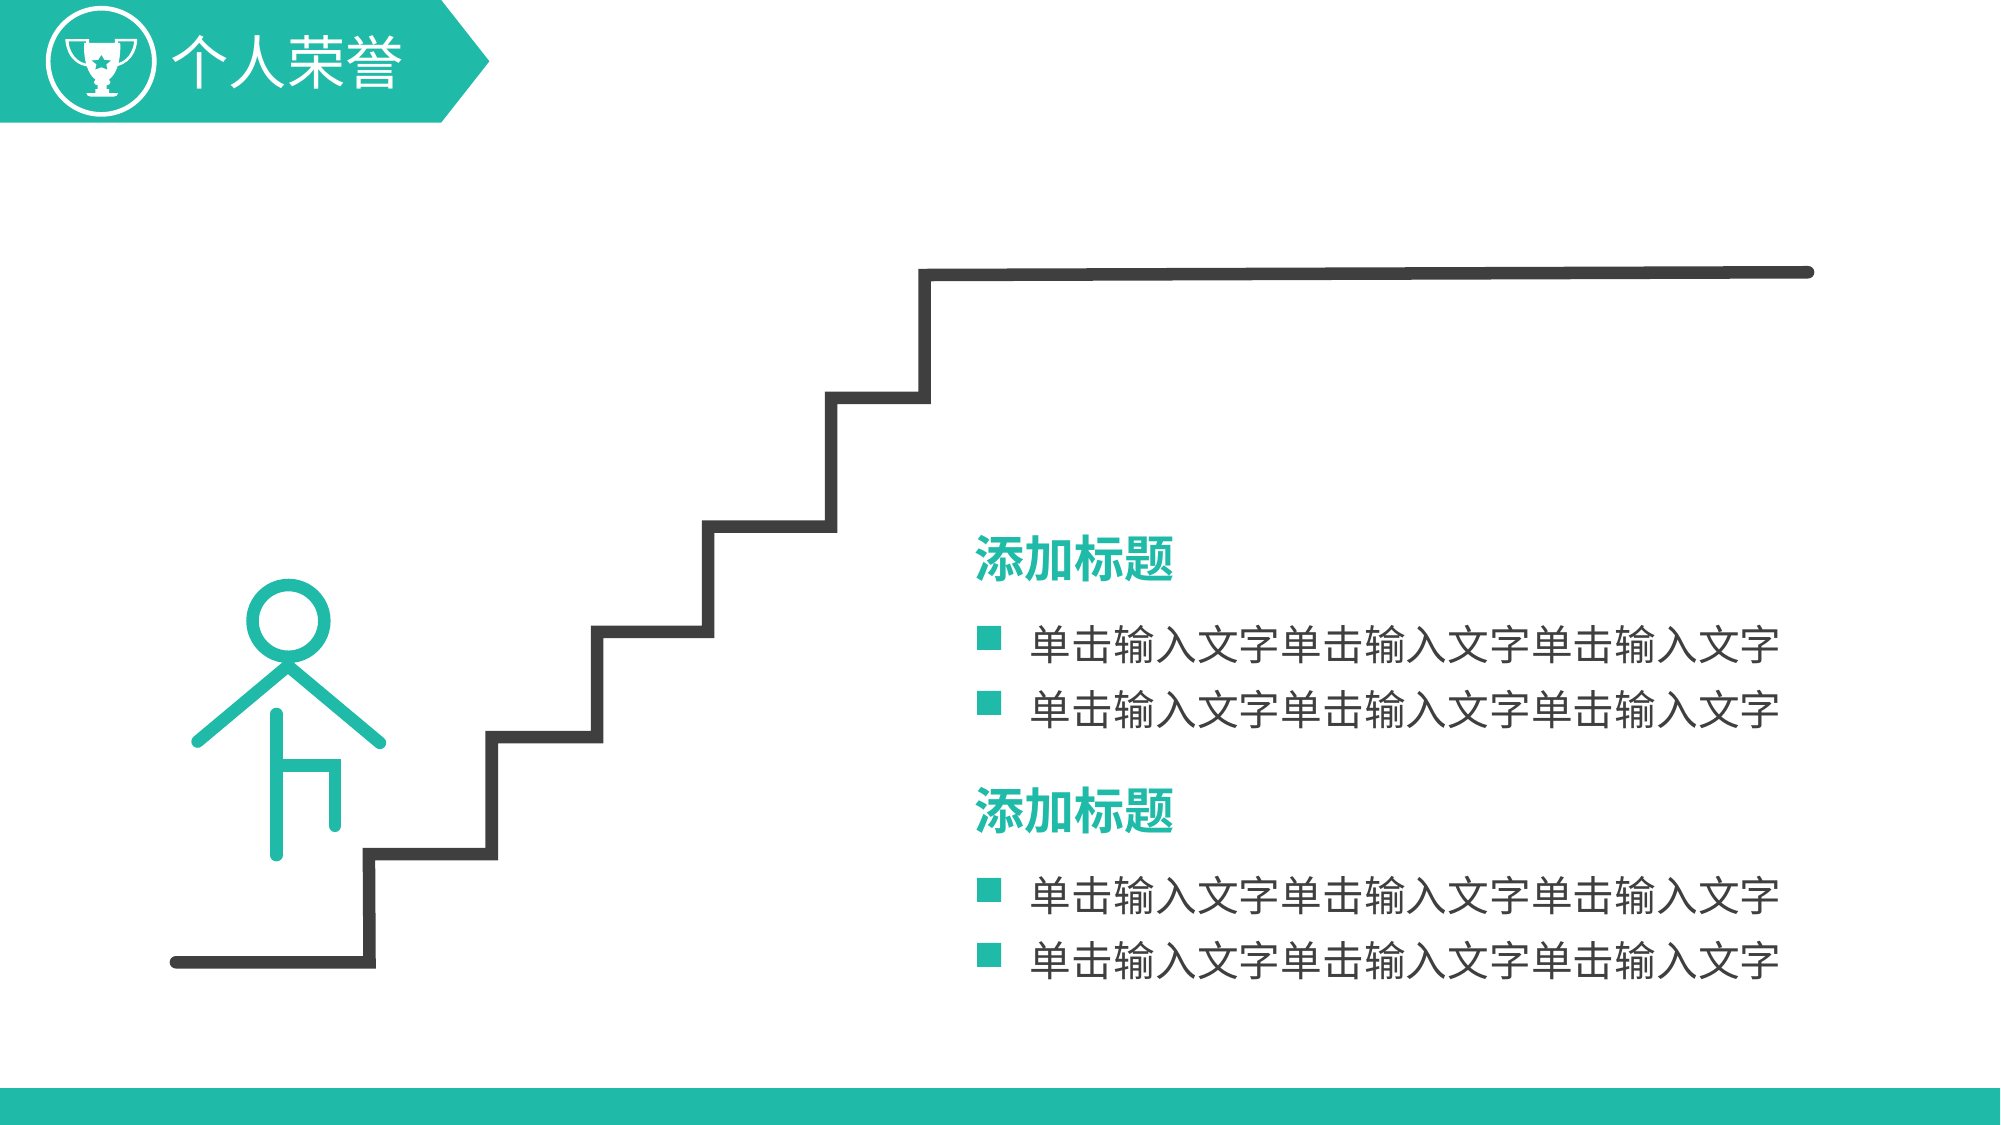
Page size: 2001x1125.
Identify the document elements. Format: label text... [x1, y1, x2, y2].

text_box 添加标题 [959, 520, 1190, 595]
text_box 单击输入文字单击输入文字单击输入文字 单击输入文字单击输入文字单击输入文字 [958, 847, 1824, 993]
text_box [197, 584, 380, 856]
text_box [174, 271, 1810, 964]
text_box 添加标题 [959, 772, 1190, 847]
text_box 单击输入文字单击输入文字单击输入文字 单击输入文字单击输入文字单击输入文字 [958, 595, 1824, 741]
